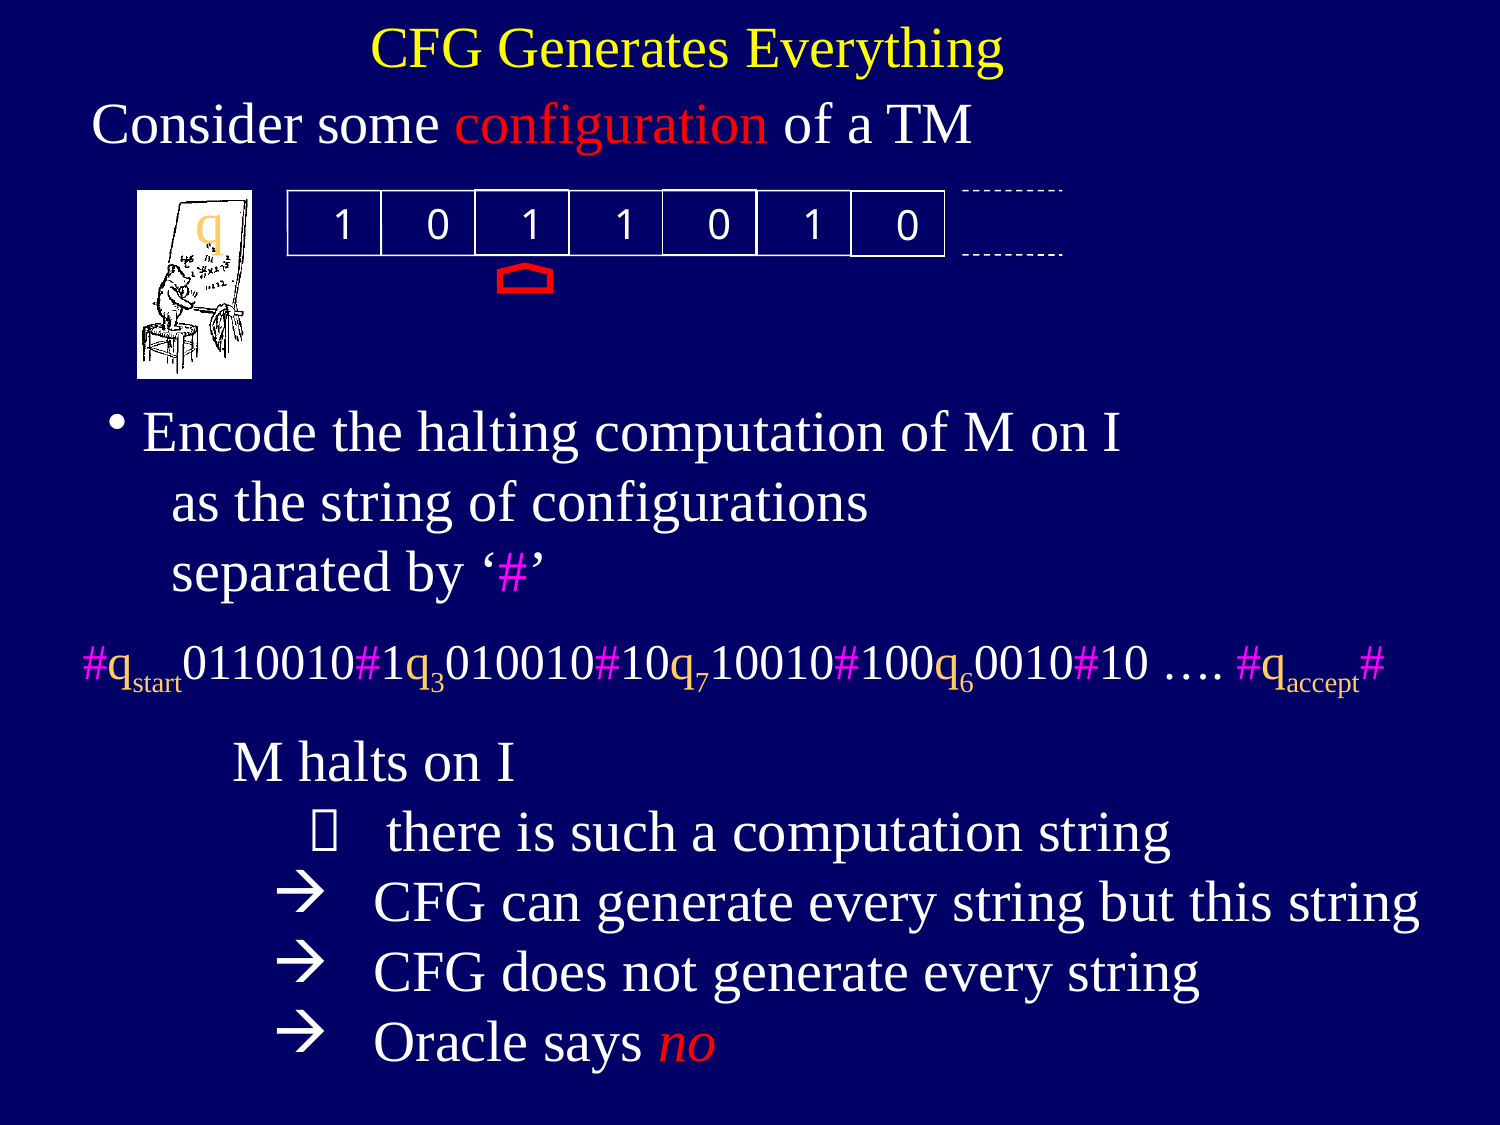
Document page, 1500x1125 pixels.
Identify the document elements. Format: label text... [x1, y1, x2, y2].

text_box M halts on I  there is such a computation string CFG can generate every string but this string CFG does not generate every string Oracle says no [217, 716, 1437, 1081]
text_box #qstart0110010#1q3010010#10q710010#100q60010#10 …. #qaccept# [37, 622, 1463, 706]
text_box CFG Generates Everything [49, 0, 1325, 138]
text_box Encode the halting computation of M on I as the string of configurations separated by ‘#’ [62, 385, 1488, 611]
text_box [46, 77, 1063, 379]
